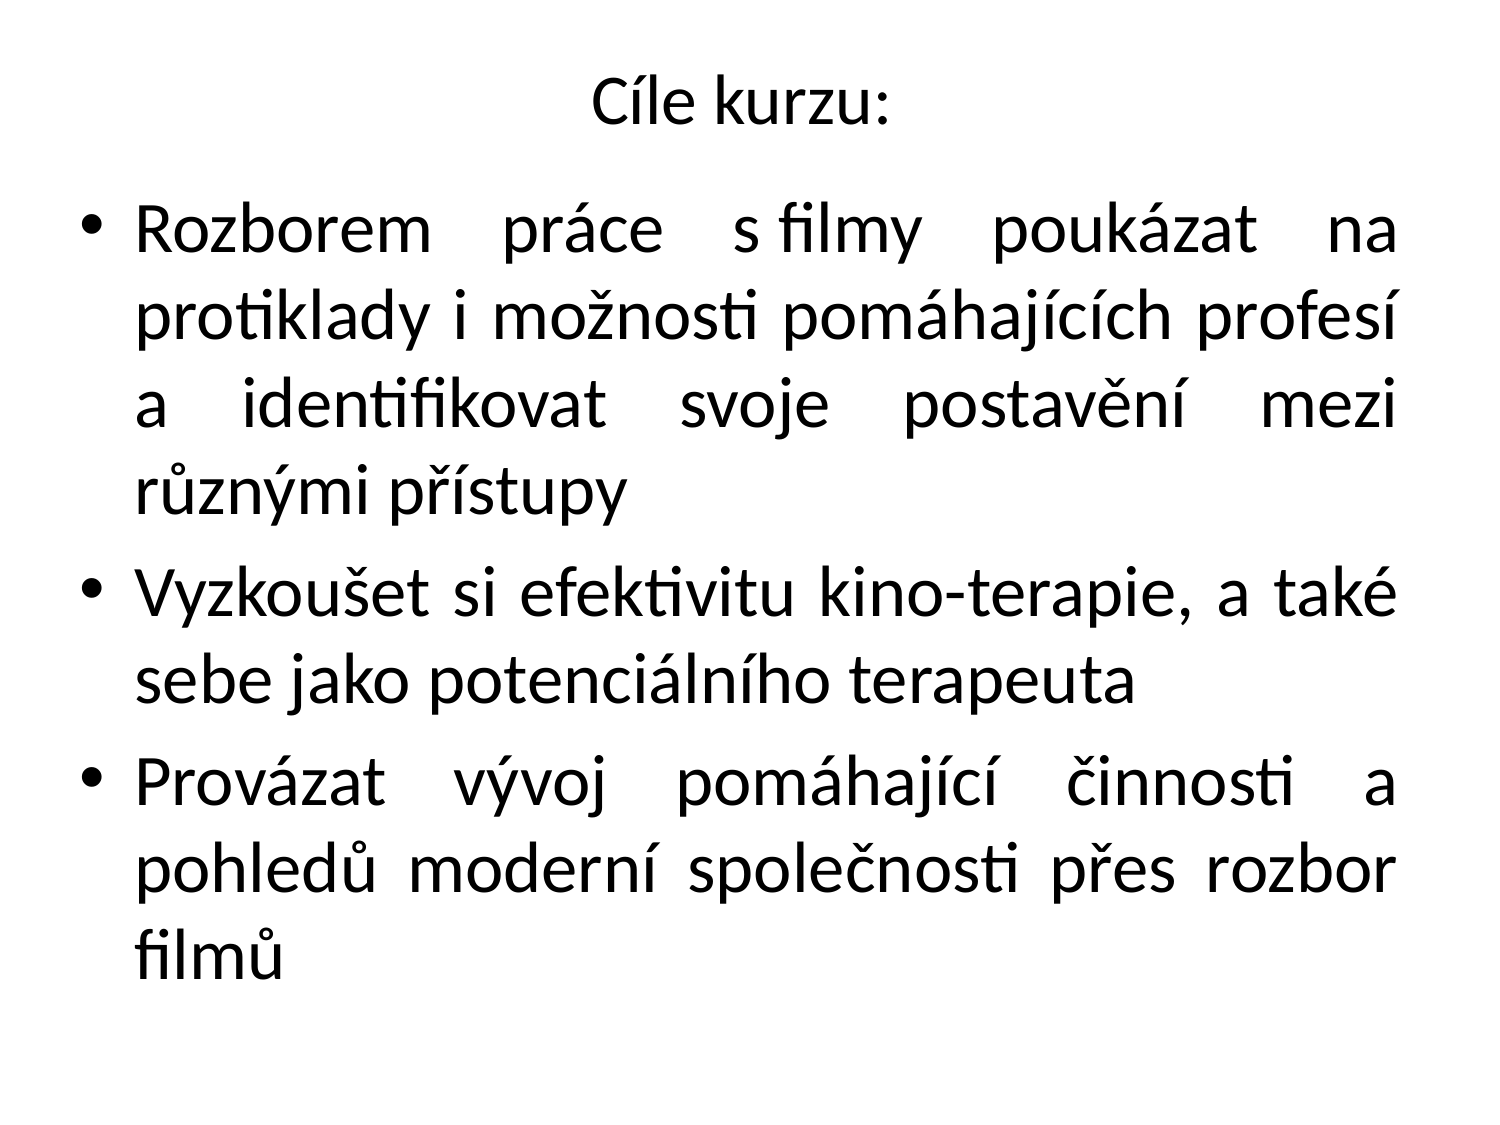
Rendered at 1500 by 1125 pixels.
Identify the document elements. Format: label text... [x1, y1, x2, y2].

list Rozborem práce s filmy poukázat na protiklady i možnosti pomáhajících profesí a identifikovat svoje postavění mezi různými přístupy Vyzkoušet si efektivitu kino-terapie, a také sebe jako potenciálního terapeuta Provázat vývoj pomáhající činnosti a pohledů moderní společnosti přes rozbor filmů [64, 172, 1415, 1010]
title Cíle kurzu: [75, 45, 1425, 233]
